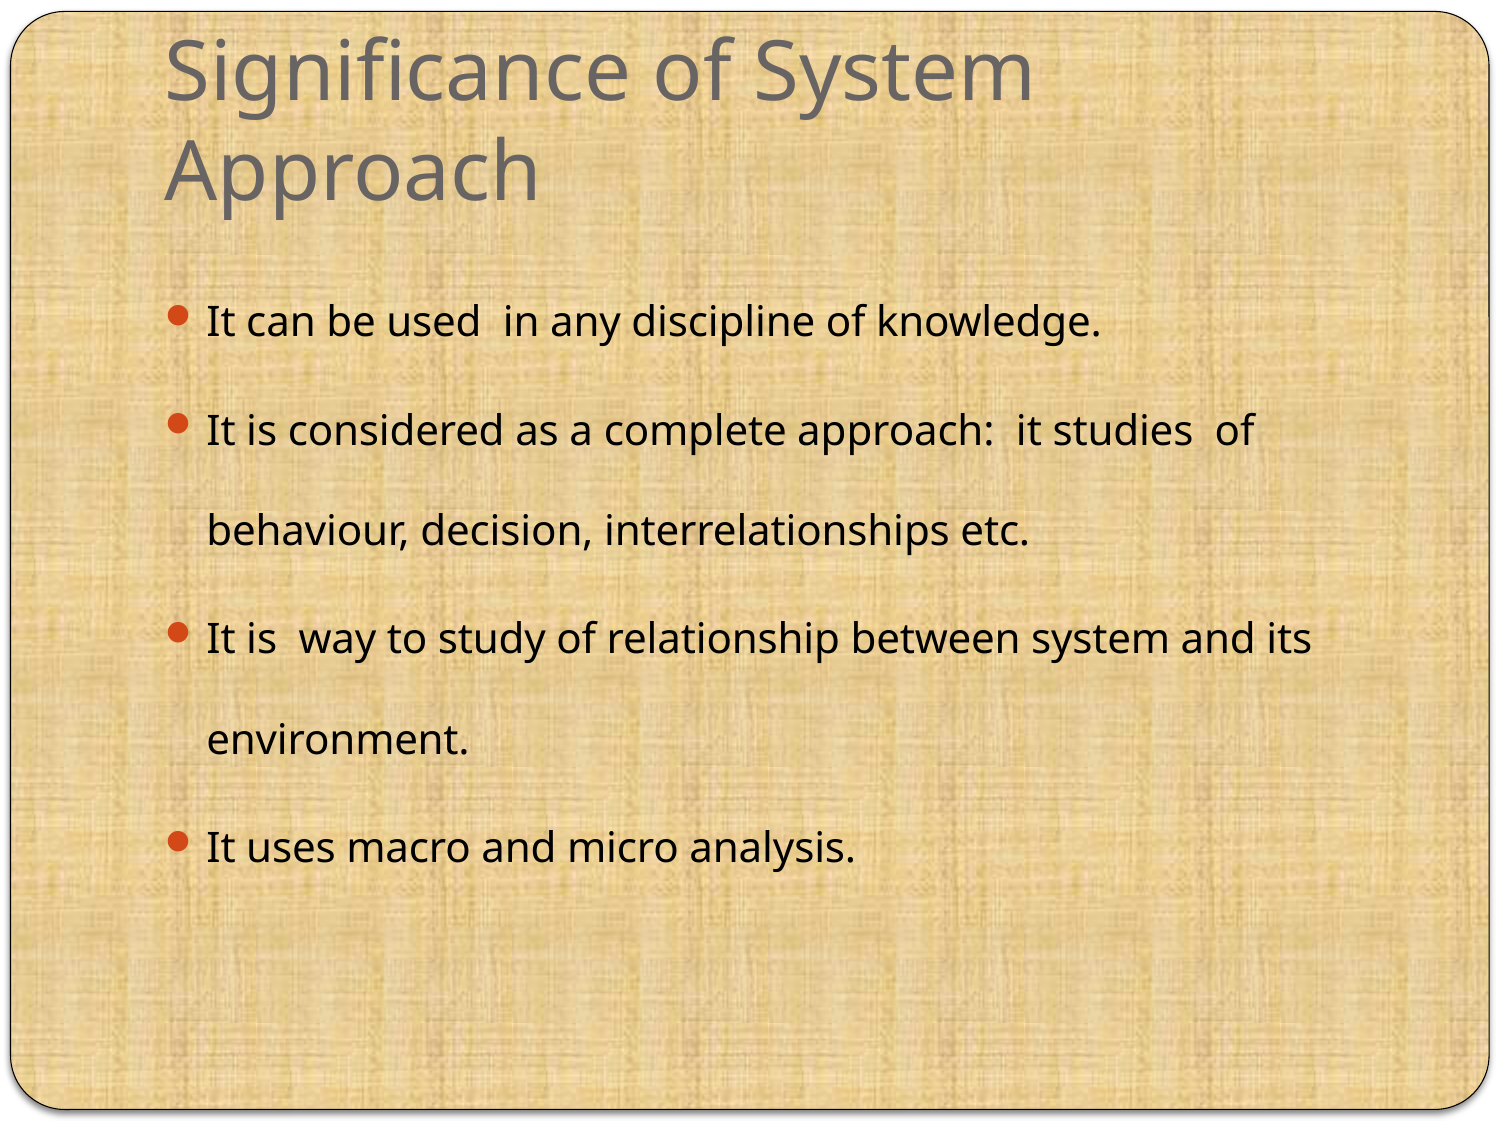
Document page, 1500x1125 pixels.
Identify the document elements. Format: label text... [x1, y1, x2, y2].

picture [12, 12, 1488, 1108]
list It can be used in any discipline of knowledge. It is considered as a complete approach: it studies of behaviour, decision, interrelationships etc. It is way to study of relationship between system and its environment. It uses macro and micro analysis. [150, 237, 1425, 988]
title Significance of System Approach [150, 45, 1425, 233]
